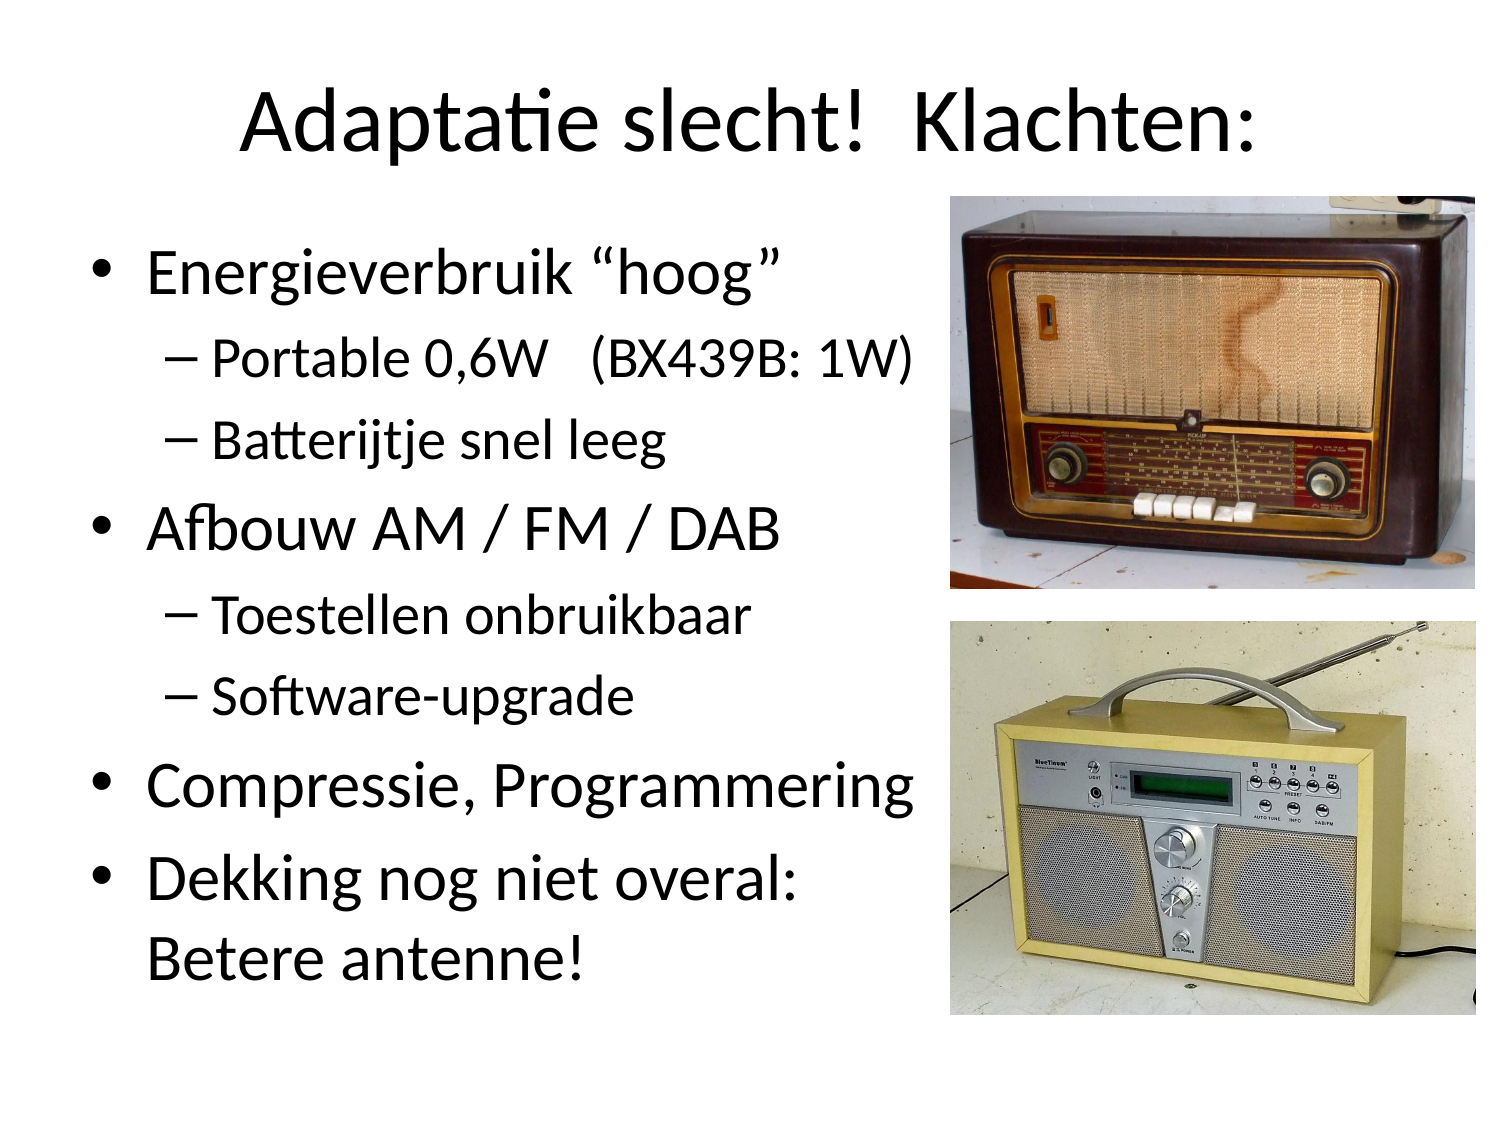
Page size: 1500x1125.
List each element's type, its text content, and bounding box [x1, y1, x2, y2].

title Adaptatie slecht! Klachten: [75, 45, 1425, 185]
picture [950, 621, 1476, 1016]
picture [950, 196, 1475, 590]
list Energieverbruik “hoog” Portable 0,6W (BX439B: 1W) Batterijtje snel leeg Afbouw AM / FM / DAB Toestellen onbruikbaar Software-upgrade Compressie, Programmering Dekking nog niet overal: Betere antenne! [75, 219, 975, 1047]
